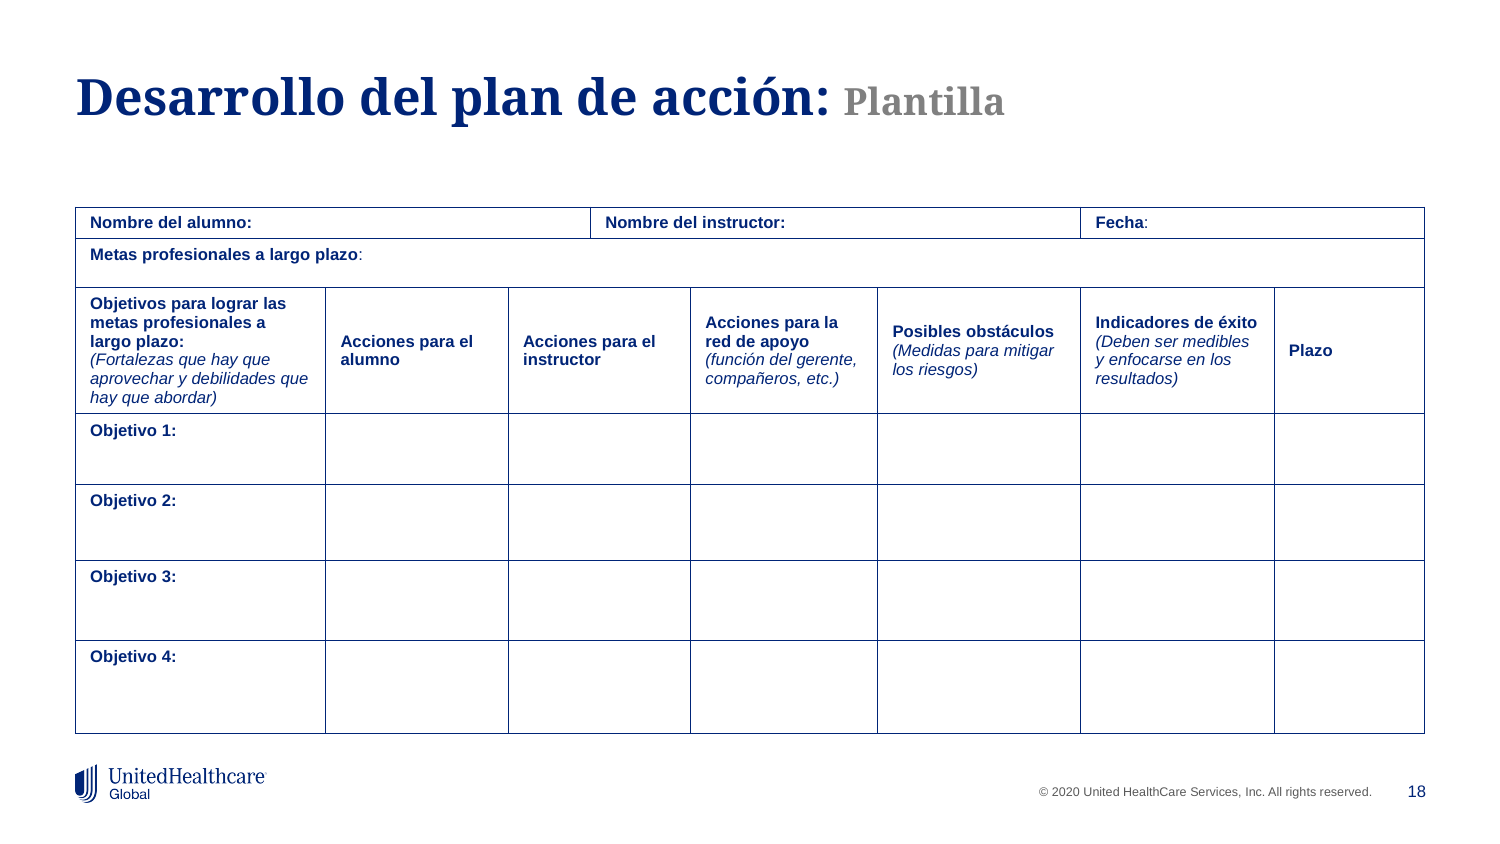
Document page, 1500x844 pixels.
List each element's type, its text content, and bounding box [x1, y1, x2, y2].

table_header Fecha: [1081, 208, 1424, 238]
table_cell Metas profesionales a largo plazo: [76, 239, 1424, 287]
table_cell [1275, 561, 1424, 640]
table_cell Objetivos para lograr las metas profesionales a largo plazo: (Fortalezas que hay que aprovechar y debilidades que hay que abordar) [76, 288, 325, 413]
table_cell [878, 485, 1080, 560]
table_cell [509, 641, 690, 733]
table_cell [1275, 641, 1424, 733]
table_cell Objetivo 1: [76, 414, 325, 484]
table_cell [326, 485, 508, 560]
table_cell Indicadores de éxito (Deben ser medibles y enfocarse en los resultados) [1081, 288, 1274, 413]
table_cell Objetivo 4: [76, 641, 325, 733]
table_cell [1081, 641, 1274, 733]
table_cell [326, 561, 508, 640]
table_cell Plazo [1275, 288, 1424, 413]
table_cell [1275, 485, 1424, 560]
slide_number 18 [1383, 768, 1442, 815]
table_cell [509, 414, 690, 484]
table_cell Acciones para el instructor [509, 288, 690, 413]
title Desarrollo del plan de acción: Plantilla [61, 57, 1253, 148]
table_cell [509, 485, 690, 560]
table_cell [509, 561, 690, 640]
table_cell [878, 641, 1080, 733]
table_cell Objetivo 2: [76, 485, 325, 560]
table_cell [691, 414, 877, 484]
table_cell [878, 414, 1080, 484]
table_cell Acciones para el alumno [326, 288, 508, 413]
table_cell Posibles obstáculos (Medidas para mitigar los riesgos) [878, 288, 1080, 413]
table_cell Acciones para la red de apoyo (función del gerente, compañeros, etc.) [691, 288, 877, 413]
table_cell [878, 561, 1080, 640]
table_cell [1275, 414, 1424, 484]
table_cell [691, 485, 877, 560]
table_cell [326, 641, 508, 733]
table_cell Objetivo 3: [76, 561, 325, 640]
table_cell [1081, 414, 1274, 484]
table_cell [326, 414, 508, 484]
table_header Nombre del alumno: [76, 208, 590, 238]
table_cell [1081, 485, 1274, 560]
picture [75, 764, 267, 803]
table_cell [1081, 561, 1274, 640]
table_header Nombre del instructor: [591, 208, 1080, 238]
table_cell [691, 561, 877, 640]
table_cell [691, 641, 877, 733]
